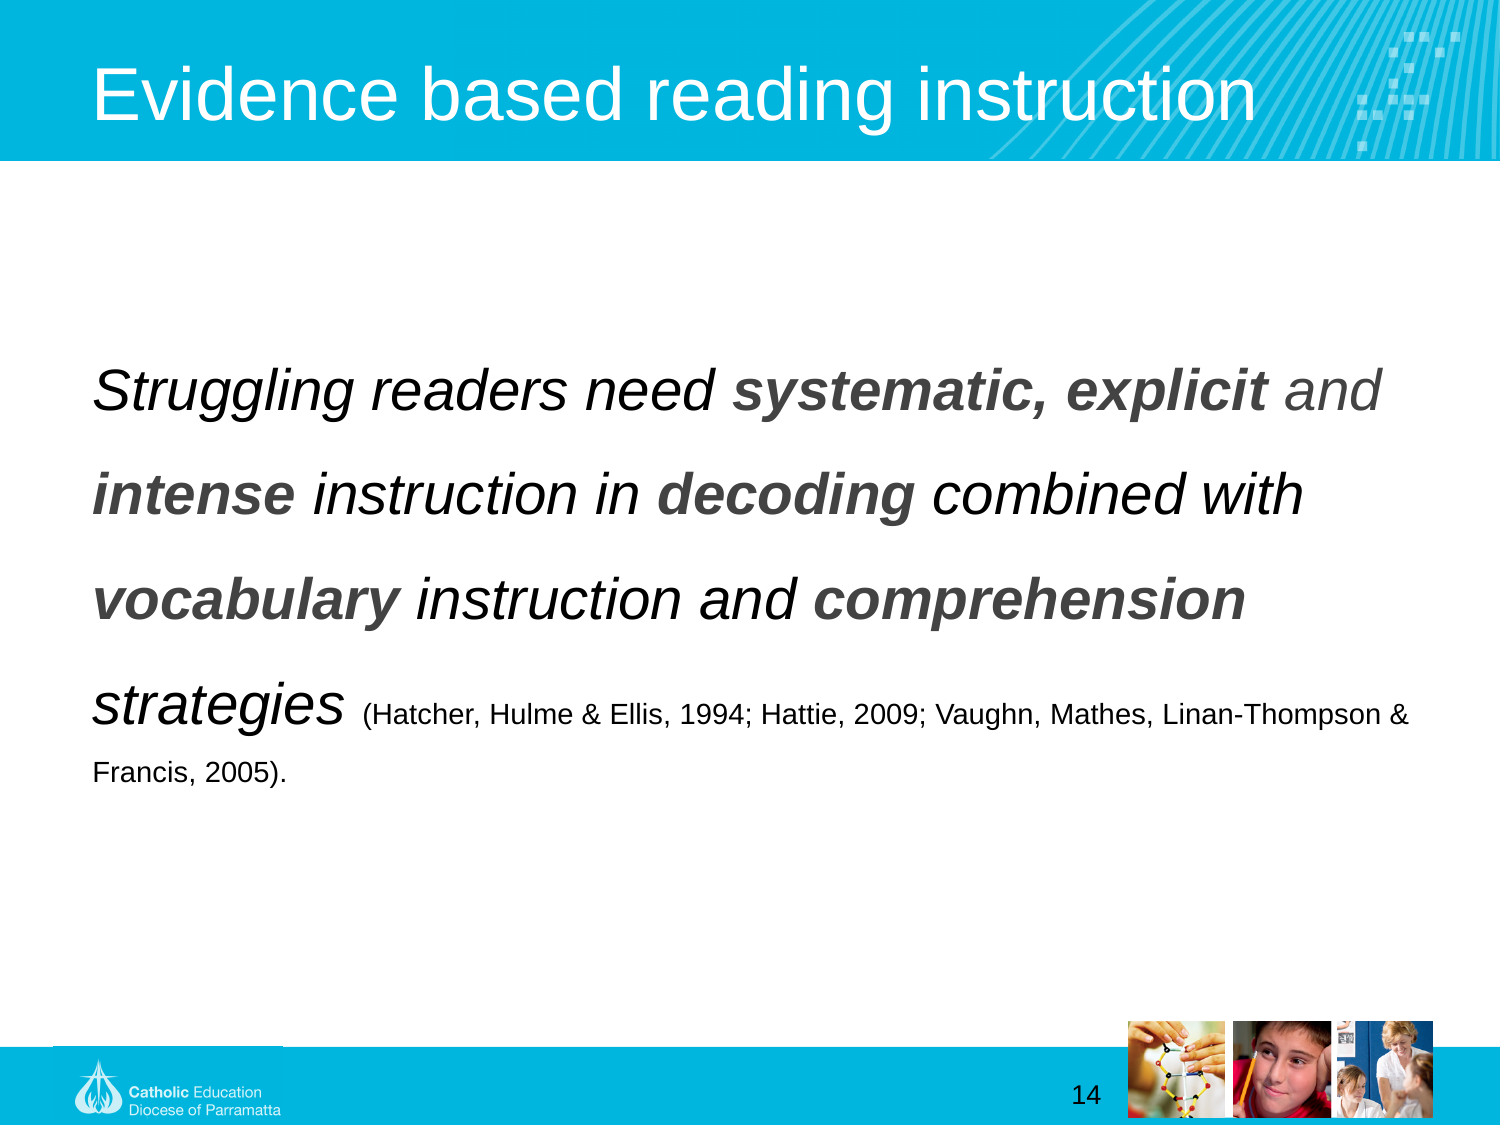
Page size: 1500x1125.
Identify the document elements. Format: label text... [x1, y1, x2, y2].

picture [1038, 149, 1092, 159]
picture [454, 149, 1040, 159]
picture [1263, 149, 1269, 159]
picture [1091, 149, 1119, 159]
picture [1128, 1021, 1433, 1118]
title Evidence based reading instruction [76, 31, 1427, 149]
picture [1270, 149, 1350, 159]
picture [1142, 149, 1263, 159]
picture [454, 0, 1500, 159]
list Struggling readers need systematic, explicit and intense instruction in decoding combined with vocabulary instruction and comprehension strategies (Hatcher, Hulme & Ellis, 1994; Hattie, 2009; Vaughn, Mathes, Linan-Thompson & Francis, 2005). [77, 301, 1426, 1099]
picture [53, 1046, 283, 1119]
slide_number 14 [986, 1061, 1117, 1118]
picture [1117, 149, 1142, 159]
